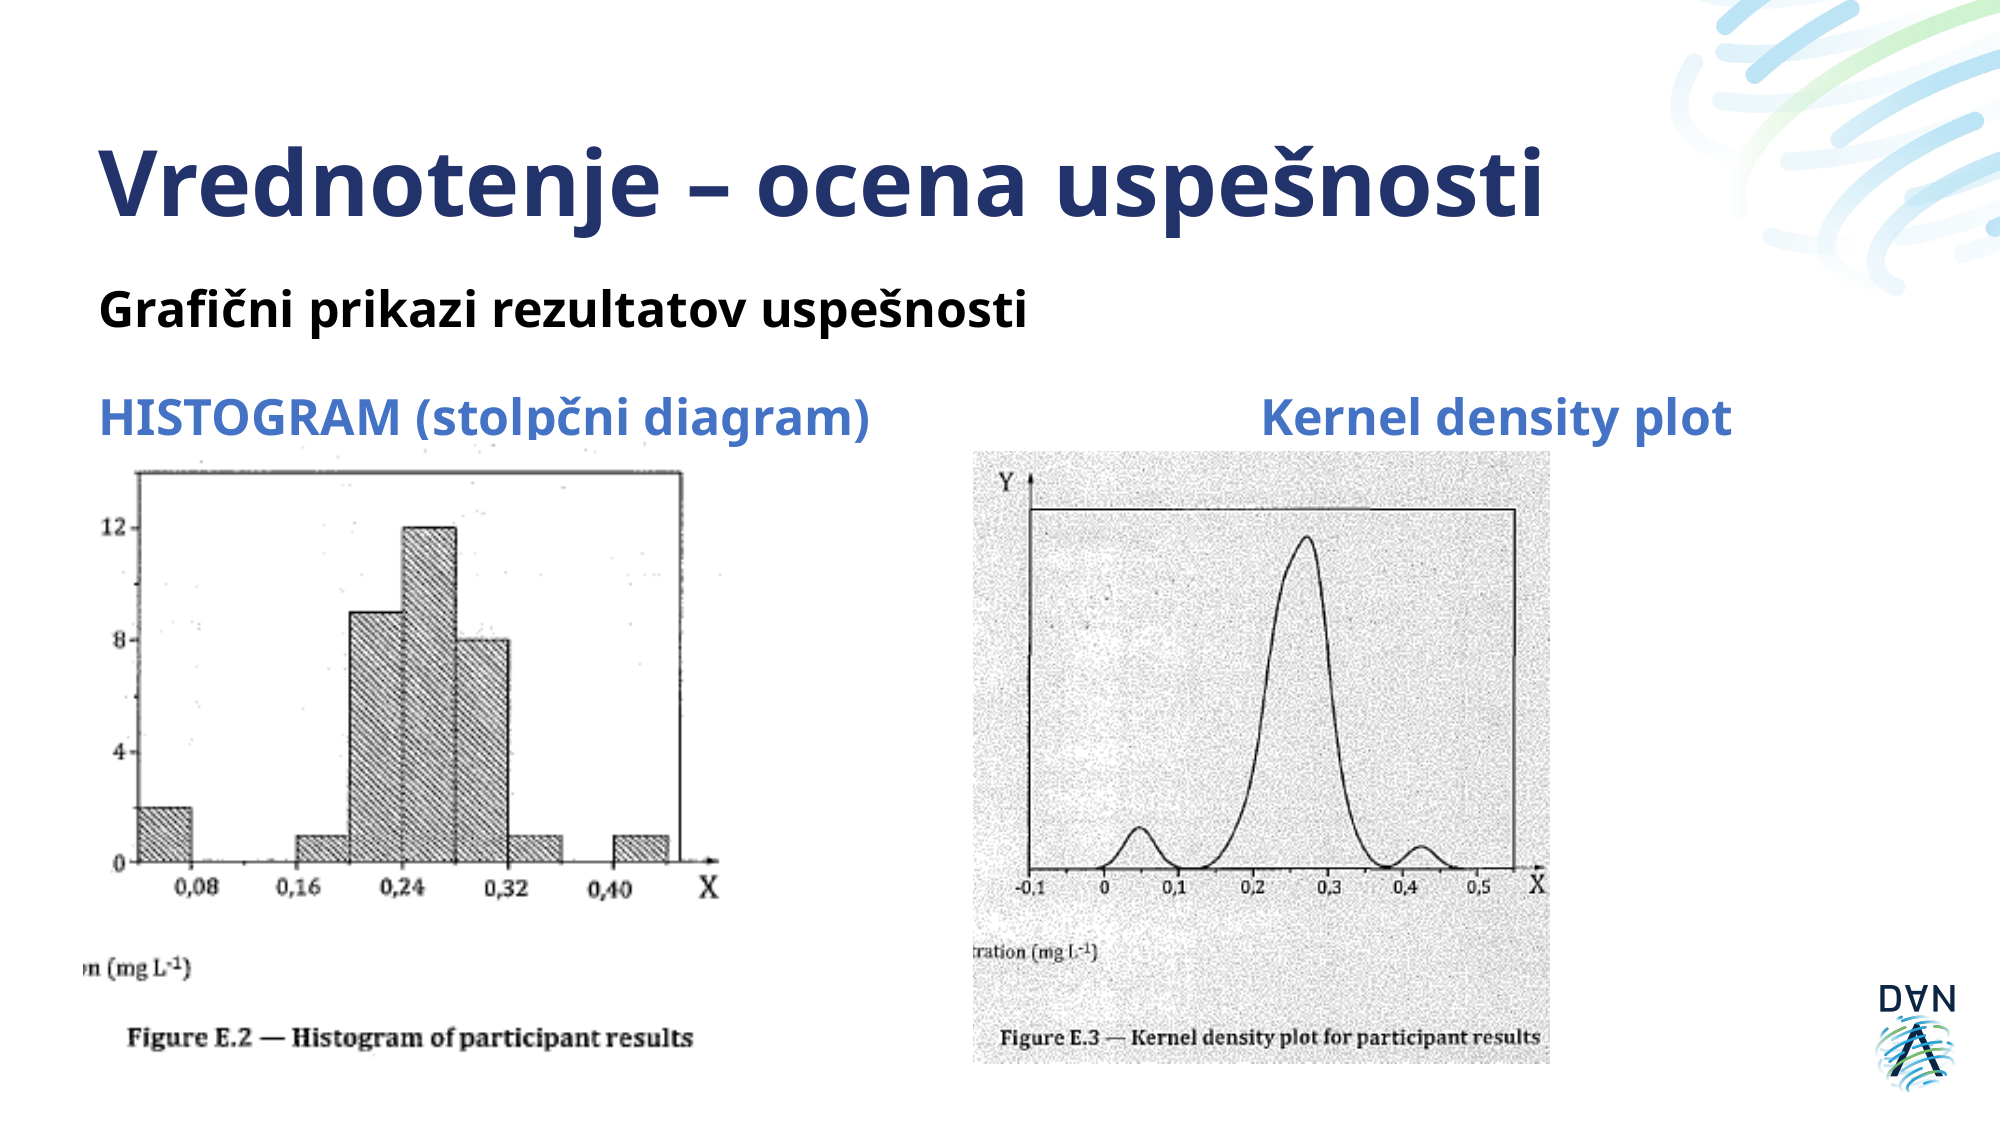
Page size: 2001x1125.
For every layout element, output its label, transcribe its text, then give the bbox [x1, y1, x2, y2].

picture [1651, 0, 2000, 296]
title Vrednotenje – ocena uspešnosti [83, 78, 1651, 277]
picture [973, 451, 1550, 1064]
text_box Grafični prikazi rezultatov uspešnosti HISTOGRAM (stolpčni diagram) Kernel density plot [83, 277, 1863, 1005]
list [1875, 985, 1958, 1095]
picture [83, 440, 729, 1064]
